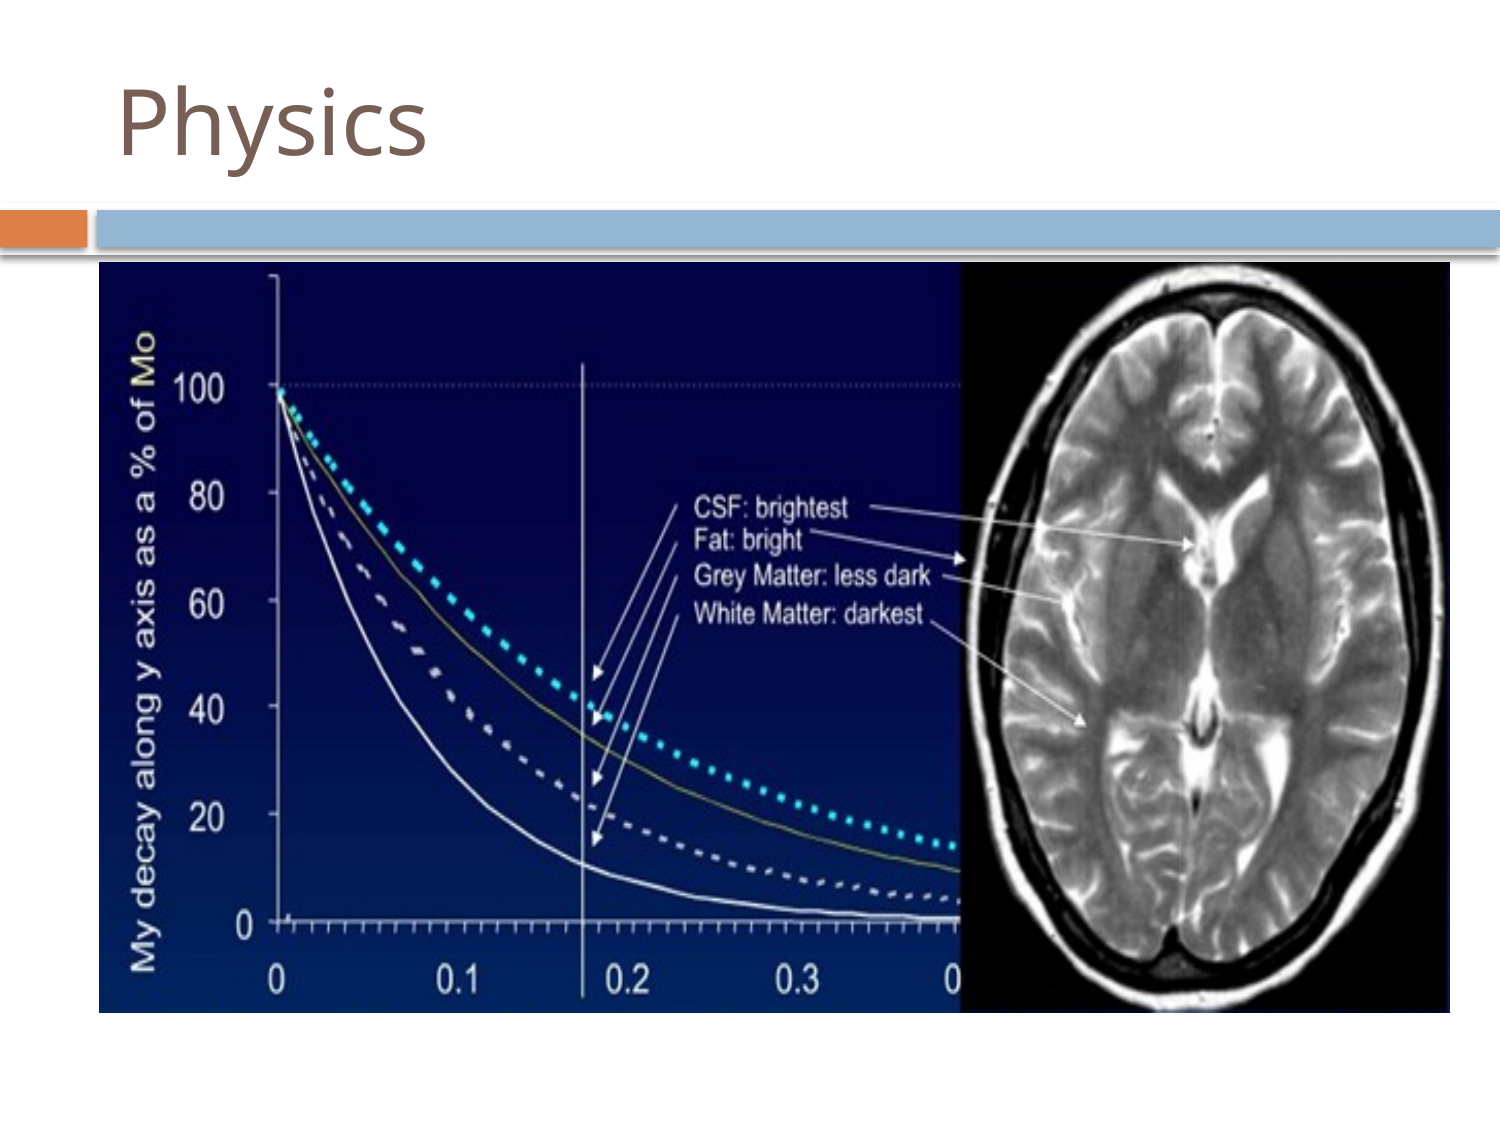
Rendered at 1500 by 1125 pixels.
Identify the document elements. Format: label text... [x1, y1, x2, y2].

picture [99, 262, 1451, 1013]
title Physics [100, 37, 1438, 200]
